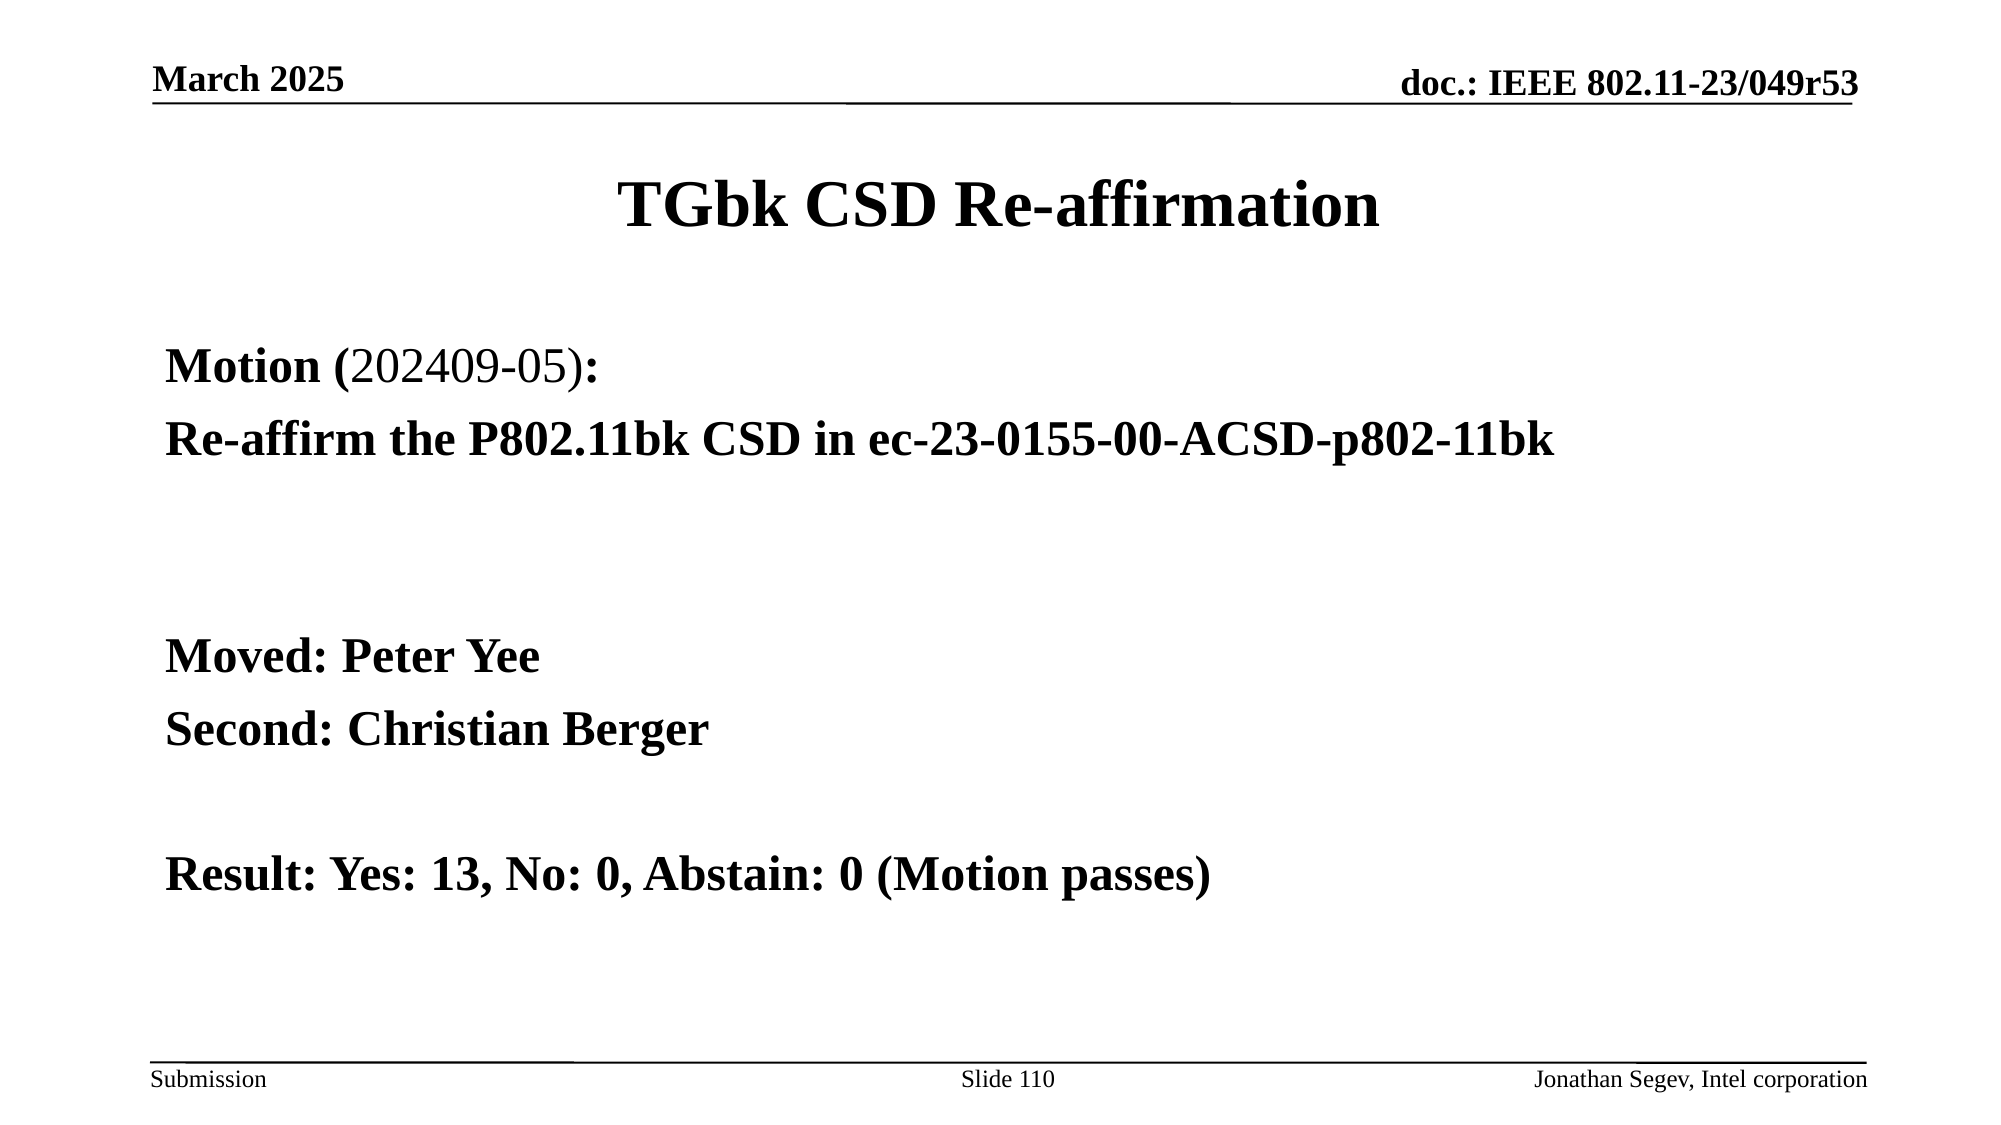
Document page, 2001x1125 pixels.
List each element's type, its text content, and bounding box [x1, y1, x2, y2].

footer Jonathan Segev, Intel corporation [1171, 1061, 1869, 1093]
slide_number Slide 110 [950, 1061, 1067, 1123]
title TGbk CSD Re-affirmation [149, 112, 1850, 288]
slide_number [152, 54, 563, 100]
list Motion (202409-05): Re-affirm the P802.11bk CSD in ec-23-0155-00-ACSD-p802-11bk Moved: Peter Yee Second: Christian Berger Result: Yes: 13, No: 0, Abstain: 0 (Motion passes) [149, 324, 1850, 1000]
